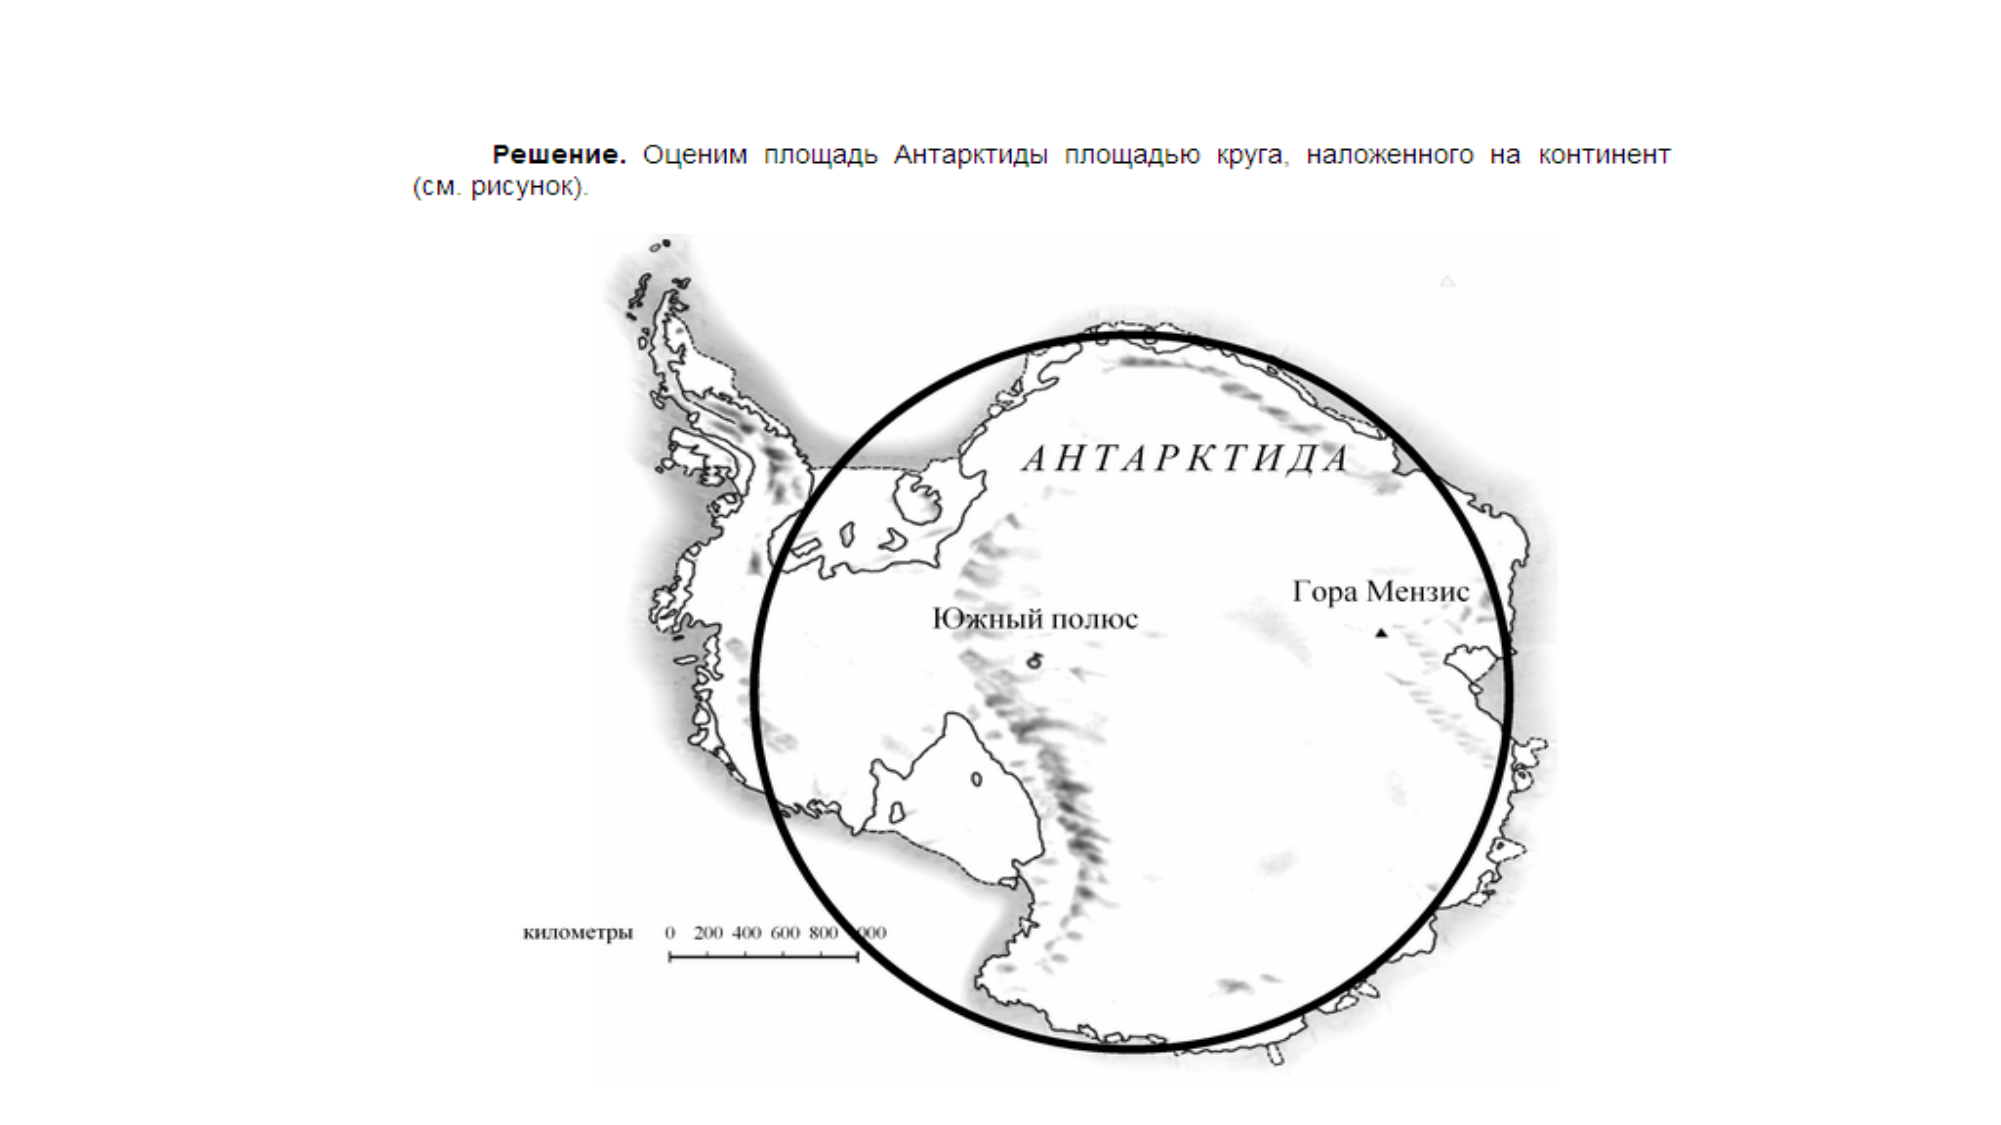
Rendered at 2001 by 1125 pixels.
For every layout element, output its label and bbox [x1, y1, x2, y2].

list [399, 138, 1748, 1099]
